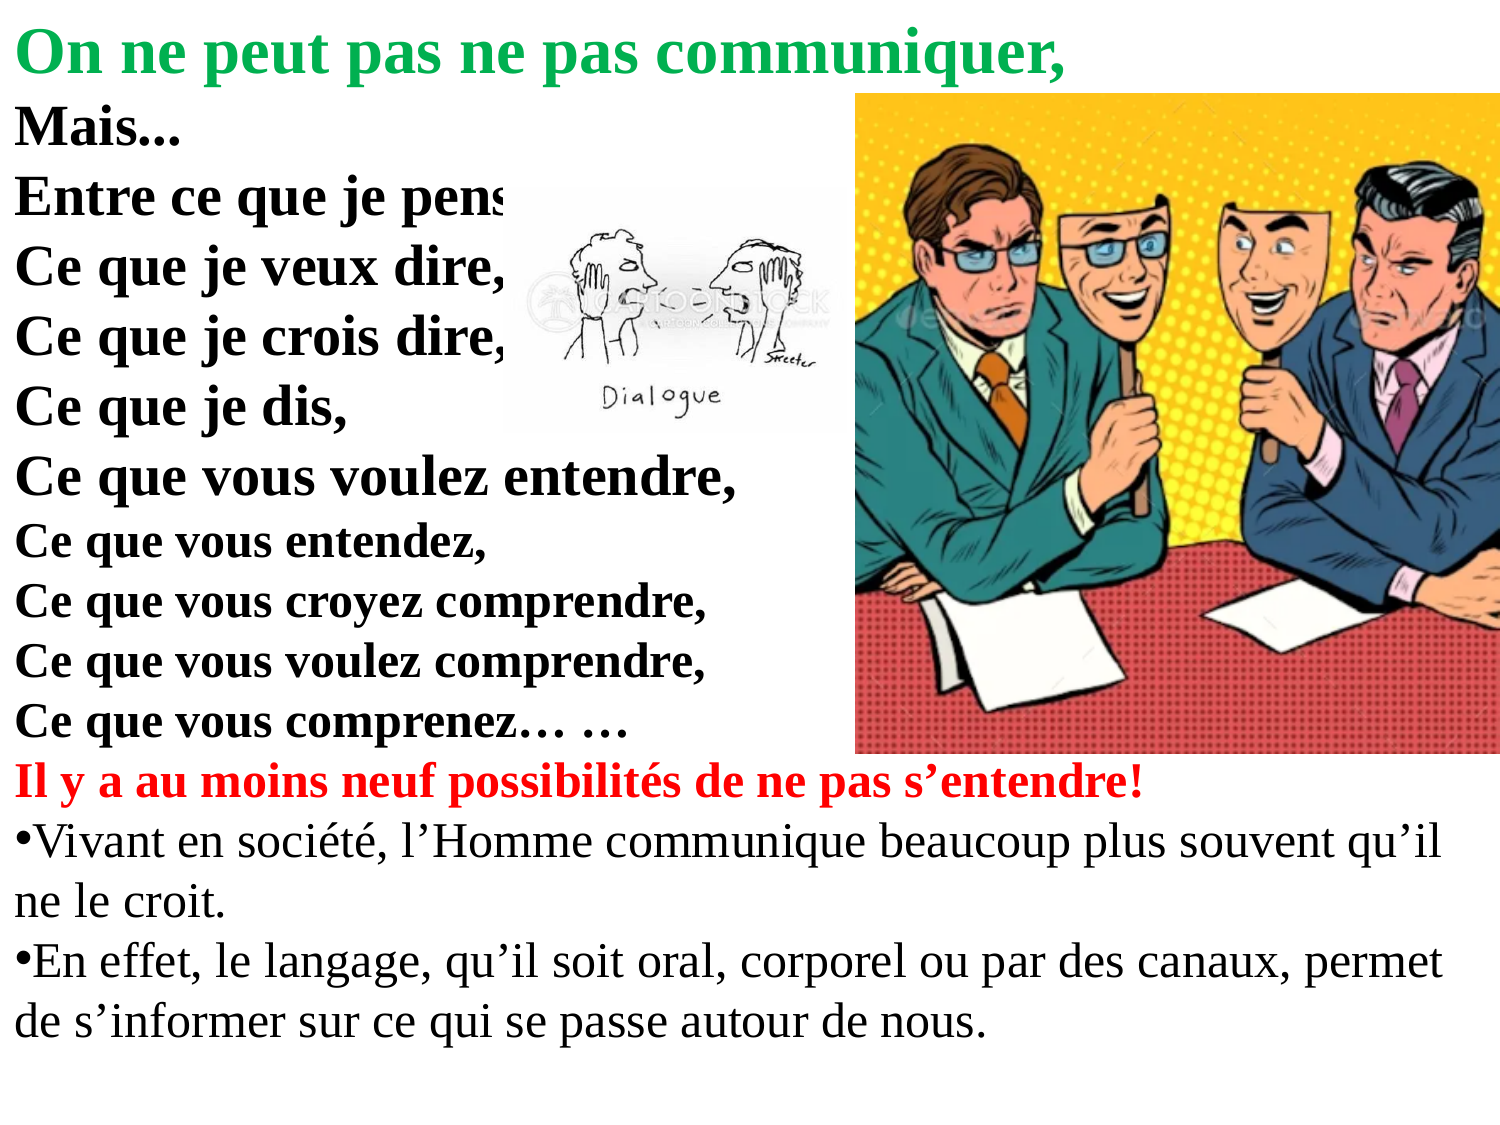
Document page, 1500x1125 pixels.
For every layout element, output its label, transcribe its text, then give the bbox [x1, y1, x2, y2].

picture [503, 187, 848, 433]
picture [855, 93, 1500, 754]
text_box On ne peut pas ne pas communiquer, Mais... Entre ce que je pense, Ce que je veux dire, Ce que je crois dire, Ce que je dis, Ce que vous voulez entendre, Ce que vous entendez, Ce que vous croyez comprendre, Ce que vous voulez comprendre, Ce que vous comprenez… … Il y a au moins neuf possibilités de ne pas s’entendre! Vivant en société, l’Homme communique beaucoup plus souvent qu’il ne le croit. En effet, le langage, qu’il soit oral, corporel ou par des canaux, permet de s’informer sur ce qui se passe autour de nous. [0, 0, 1500, 1125]
